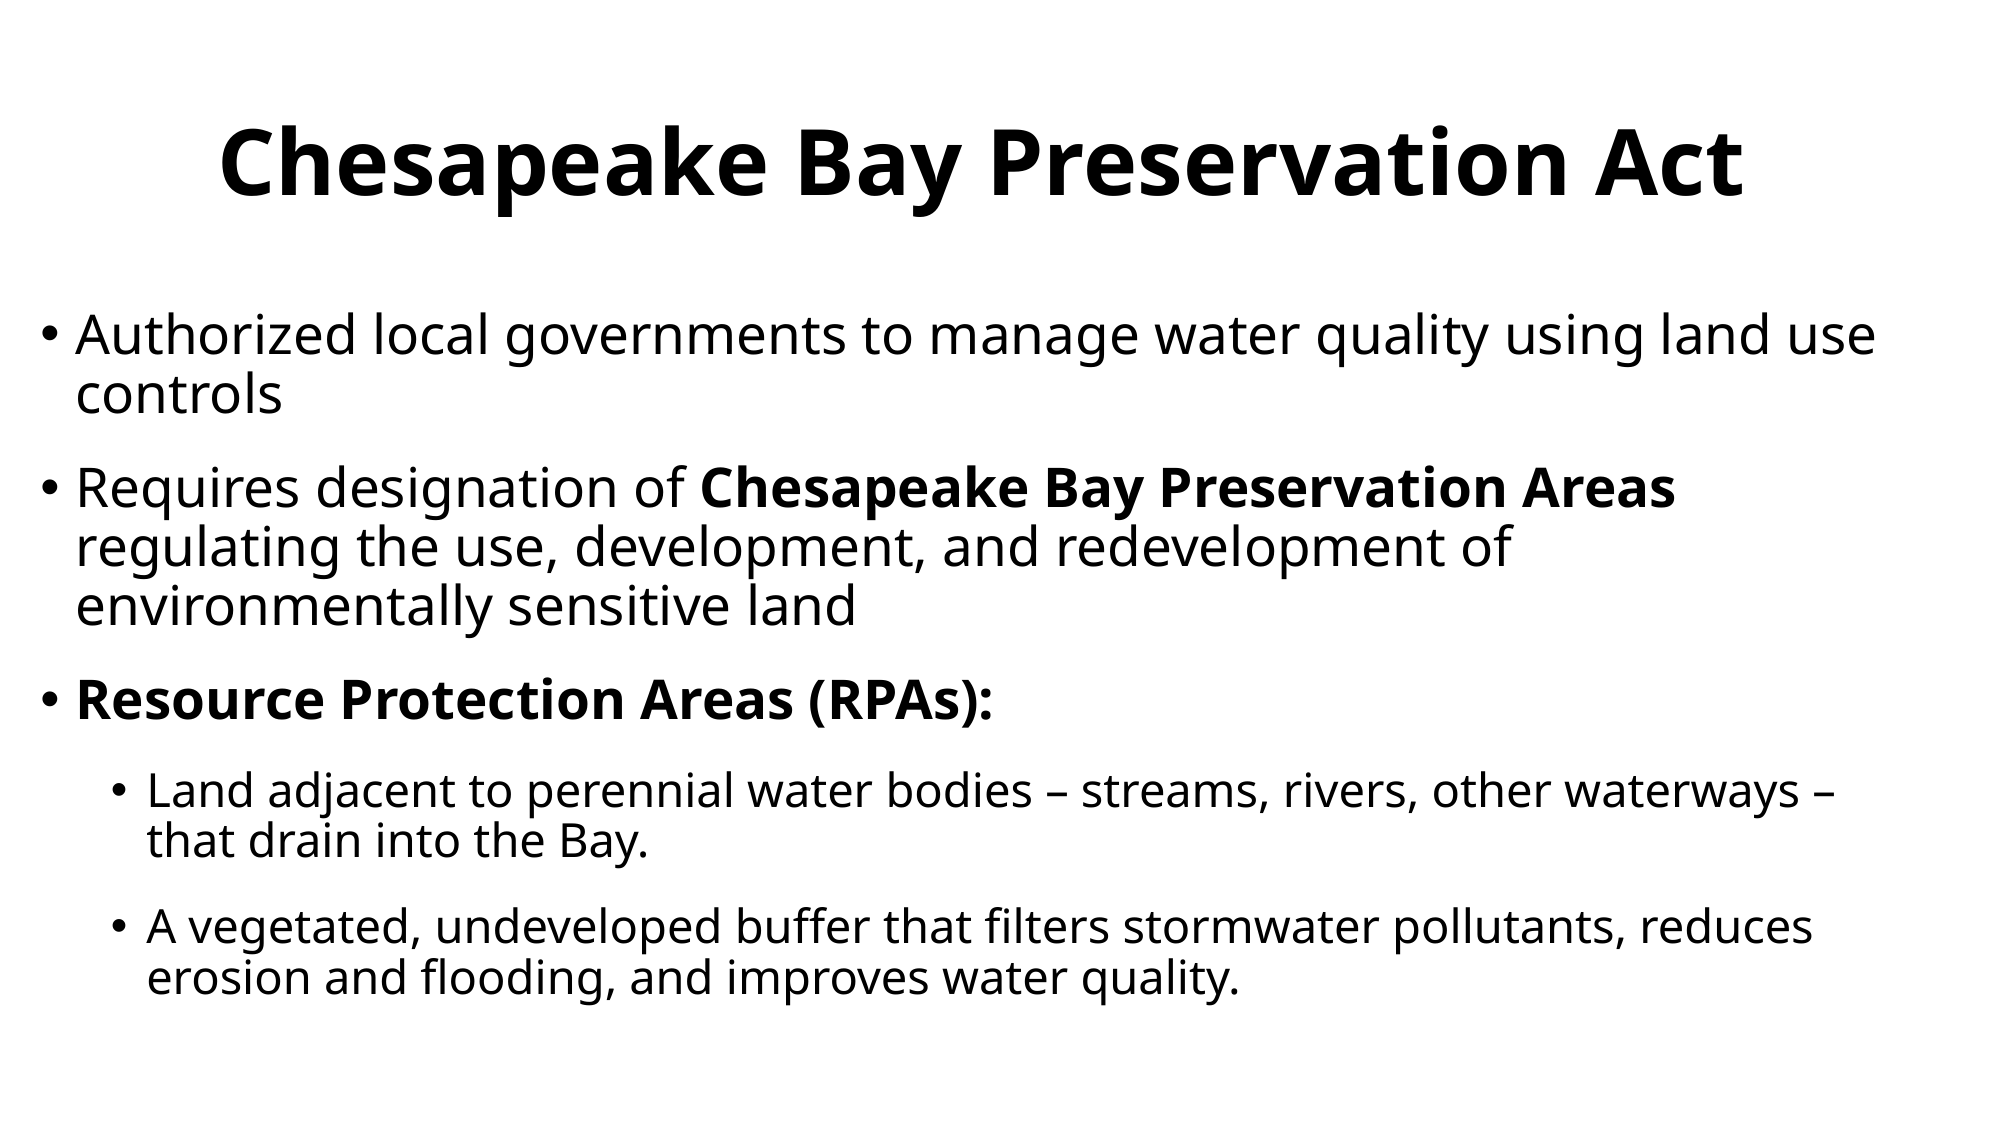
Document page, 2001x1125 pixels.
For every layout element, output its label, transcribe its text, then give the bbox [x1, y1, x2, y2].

list Authorized local governments to manage water quality using land use controls Requires designation of Chesapeake Bay Preservation Areas regulating the use, development, and redevelopment of environmentally sensitive land Resource Protection Areas (RPAs): Land adjacent to perennial water bodies – streams, rivers, other waterways – that drain into the Bay. A vegetated, undeveloped buffer that filters stormwater pollutants, reduces erosion and flooding, and improves water quality. [25, 299, 1939, 1014]
title Chesapeake Bay Preservation Act [25, 59, 1939, 272]
